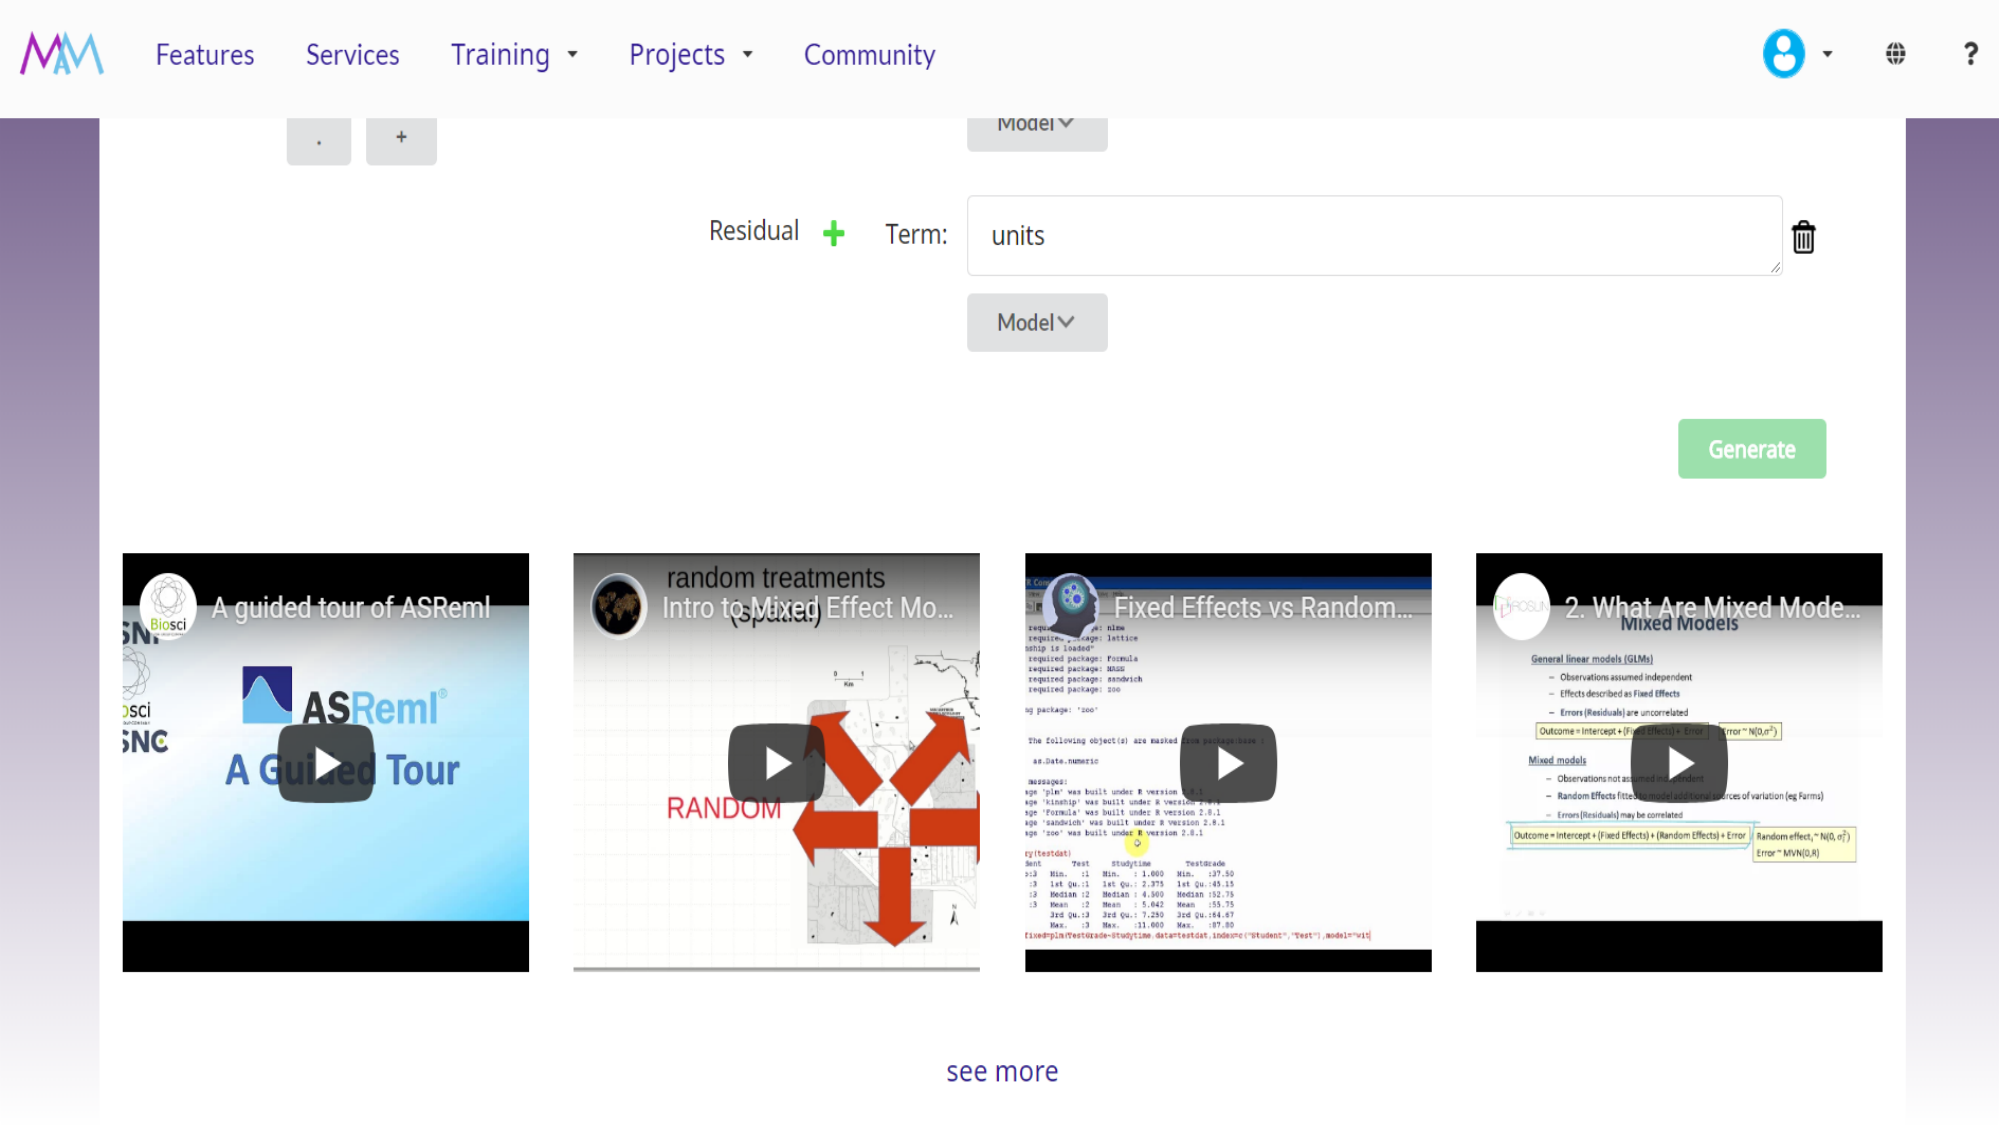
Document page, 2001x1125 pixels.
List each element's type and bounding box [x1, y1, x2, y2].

list [0, 0, 1999, 1125]
